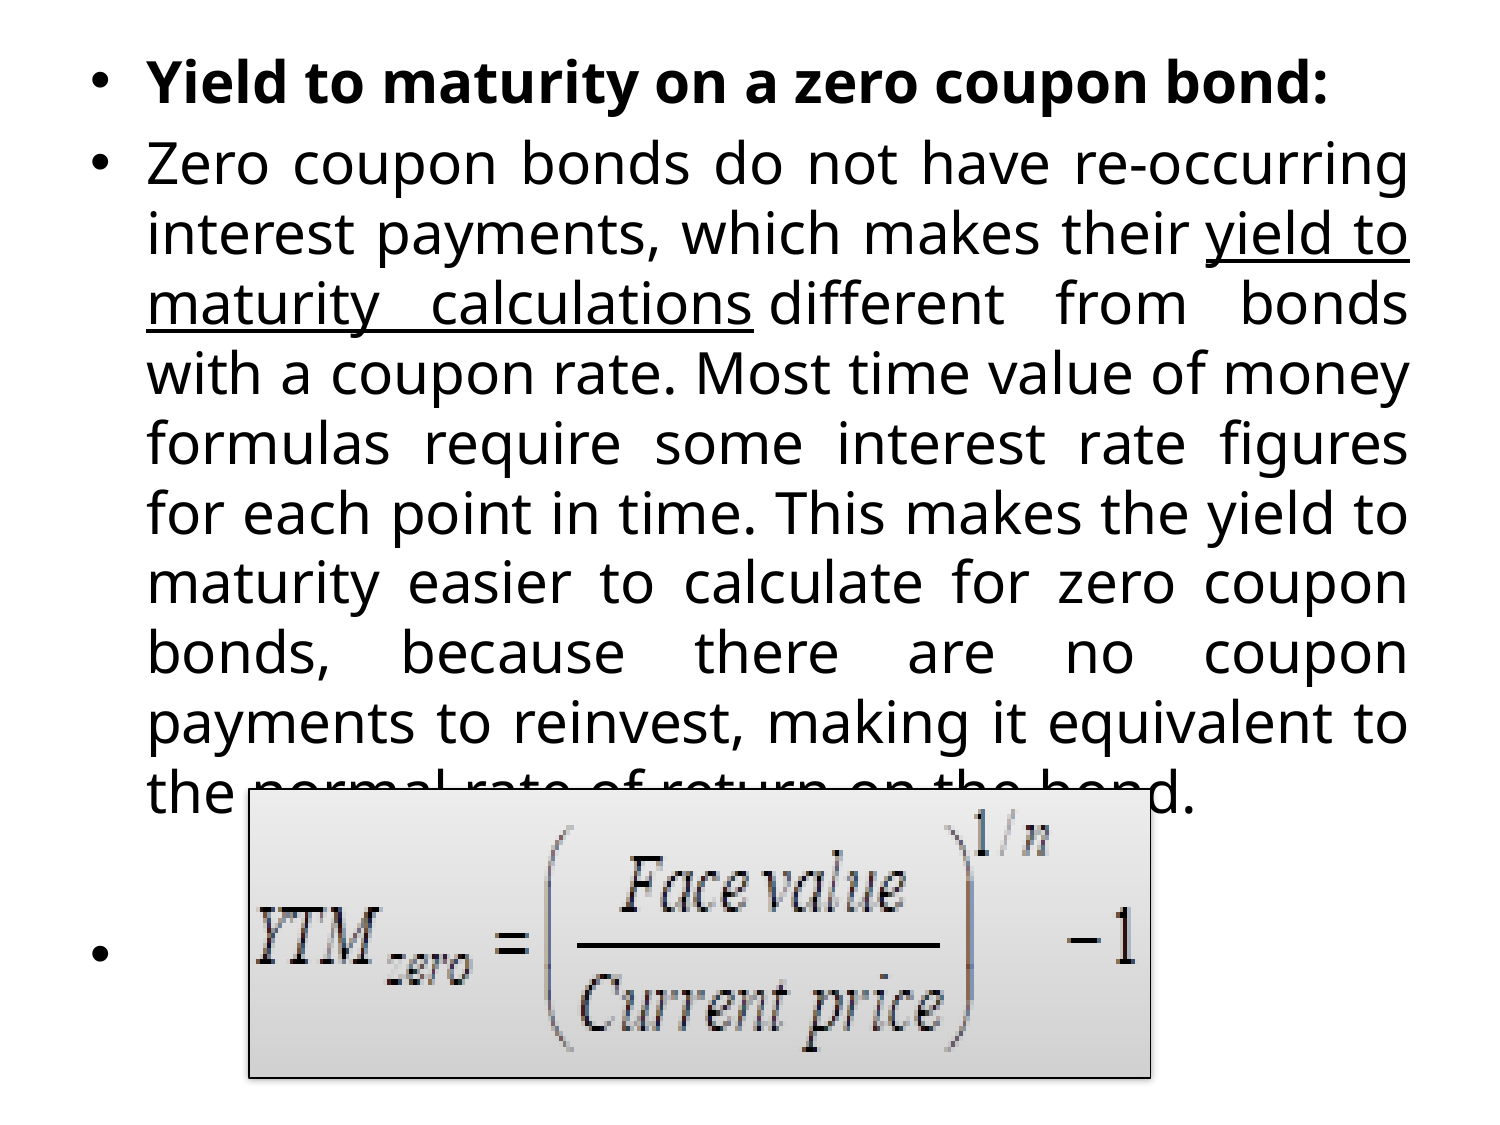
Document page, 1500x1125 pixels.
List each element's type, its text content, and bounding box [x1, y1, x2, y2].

list Yield to maturity on a zero coupon bond: Zero coupon bonds do not have re-occurring interest payments, which makes their yield to maturity calculations different from bonds with a coupon rate. Most time value of money formulas require some interest rate figures for each point in time. This makes the yield to maturity easier to calculate for zero coupon bonds, because there are no coupon payments to reinvest, making it equivalent to the normal rate of return on the bond. [75, 37, 1425, 1075]
picture [249, 789, 1151, 1078]
